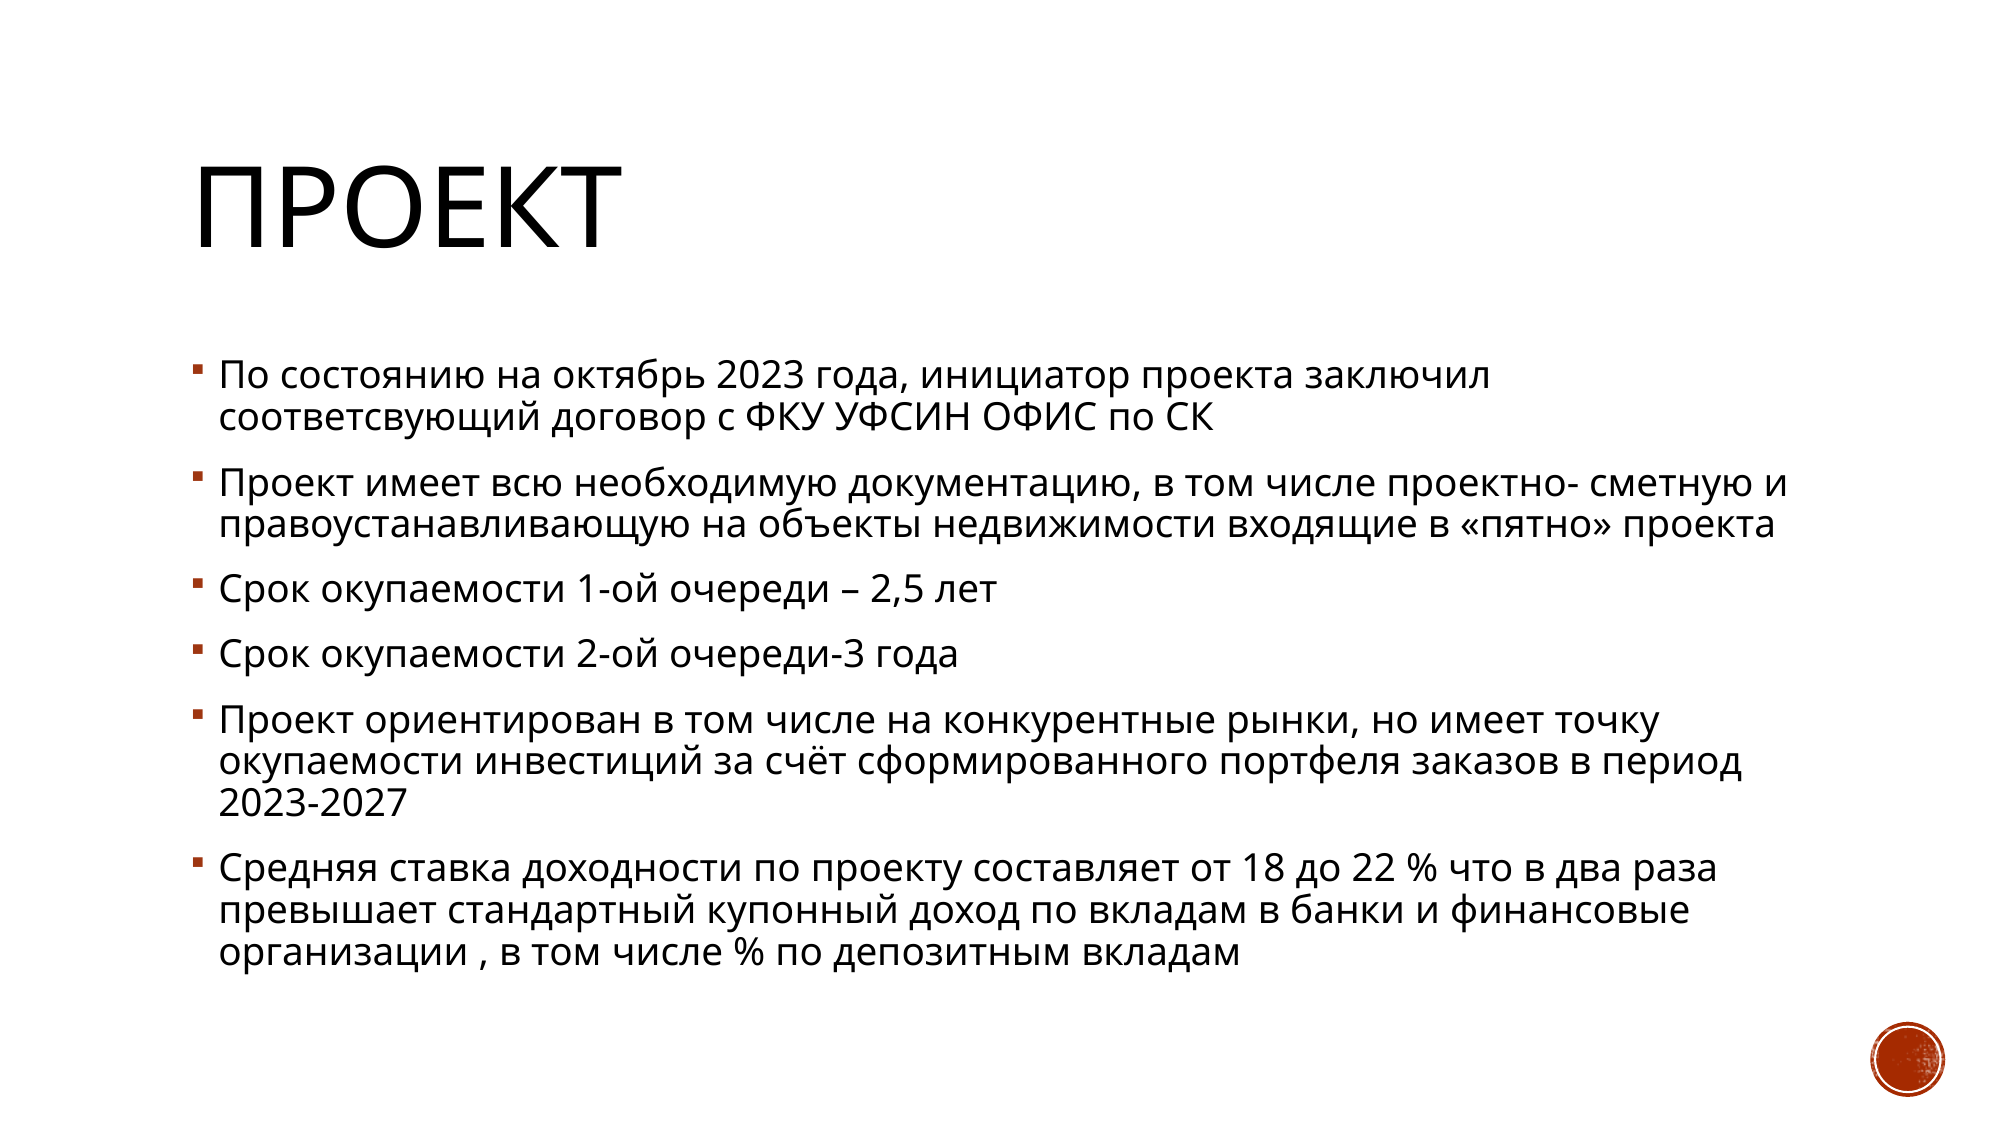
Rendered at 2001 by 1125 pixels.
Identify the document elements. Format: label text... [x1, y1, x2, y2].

list По состоянию на октябрь 2023 года, инициатор проекта заключил соответсвующий договор с ФКУ УФСИН ОФИС по СК Проект имеет всю необходимую документацию, в том числе проектно- сметную и правоустанавливающую на объекты недвижимости входящие в «пятно» проекта Срок окупаемости 1-ой очереди – 2,5 лет Срок окупаемости 2-ой очереди-3 года Проект ориентирован в том числе на конкурентные рынки, но имеет точку окупаемости инвестиций за счёт сформированного портфеля заказов в период 2023-2027 Средняя ставка доходности по проекту составляет от 18 до 22 % что в два раза превышает стандартный купонный доход по вкладам в банки и финансовые организации , в том числе % по депозитным вкладам [175, 348, 1826, 1013]
title Проект [175, 79, 1826, 344]
